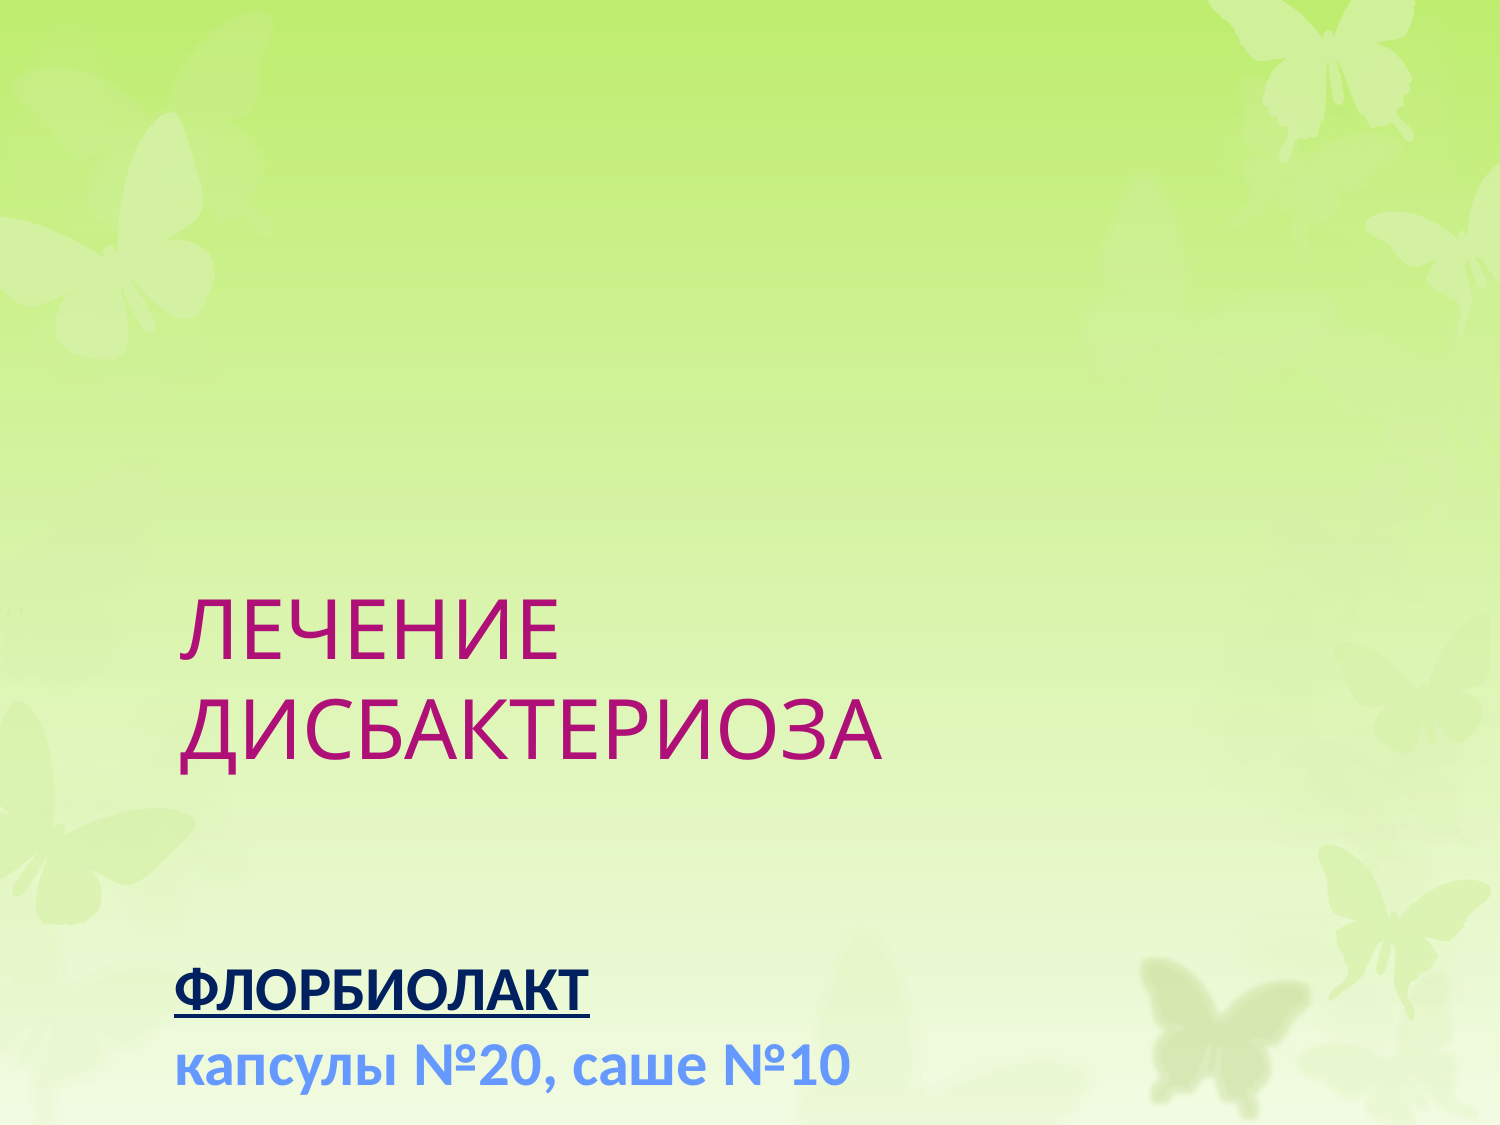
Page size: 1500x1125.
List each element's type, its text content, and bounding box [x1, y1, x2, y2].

title ЛЕЧЕНИЕ ДИСБАКТЕРИОЗА [165, 542, 1334, 784]
text_box ФЛОРБИОЛАКТ капсулы №20, саше №10 [159, 940, 1069, 1106]
